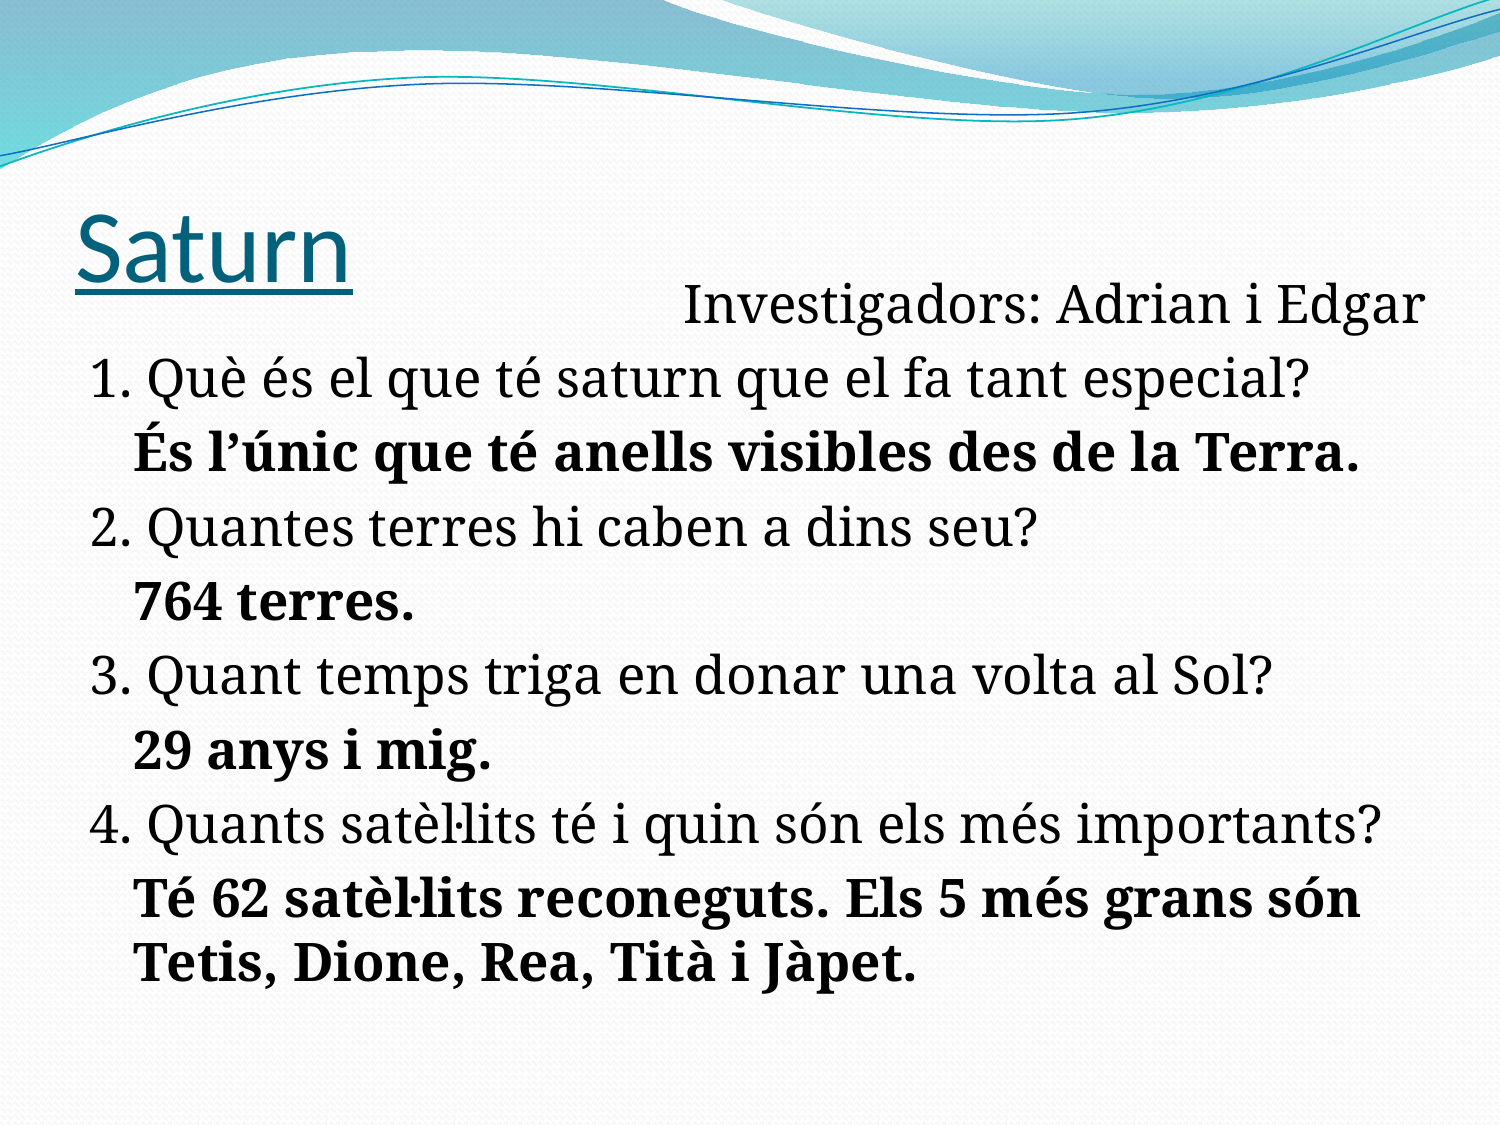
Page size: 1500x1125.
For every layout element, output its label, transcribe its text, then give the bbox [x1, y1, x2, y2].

list Investigadors: Adrian i Edgar 1. Què és el que té saturn que el fa tant especial? És l’únic que té anells visibles des de la Terra. 2. Quantes terres hi caben a dins seu? 764 terres. 3. Quant temps triga en donar una volta al Sol? 29 anys i mig. 4. Quants satèl·lits té i quin són els més importants? Té 62 satèl·lits reconeguts. Els 5 més grans són Tetis, Dione, Rea, Tità i Jàpet. [75, 262, 1442, 1005]
title Saturn [75, 115, 1425, 262]
